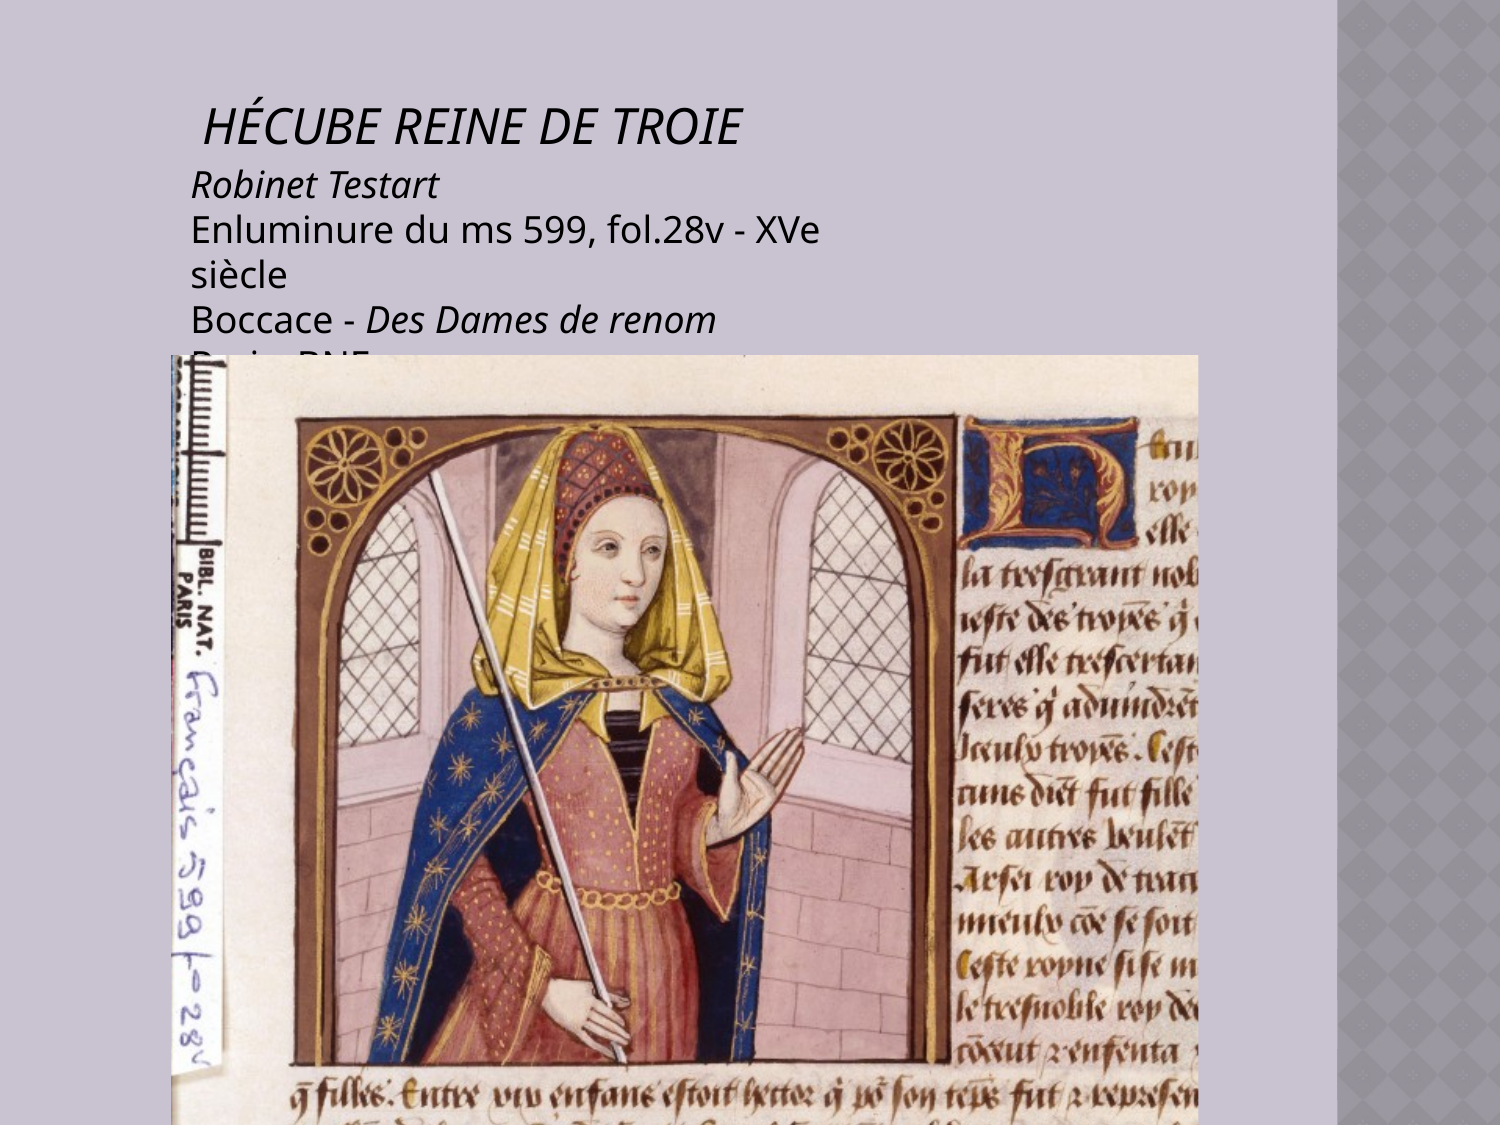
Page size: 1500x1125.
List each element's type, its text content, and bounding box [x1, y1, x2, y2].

list Robinet Testart Enluminure du ms 599, fol.28v - XVe siècle Boccace - Des Dames de renom Paris, BNF [183, 160, 928, 350]
picture [170, 355, 1199, 1125]
title Hécube reine de Troie [194, 54, 780, 155]
